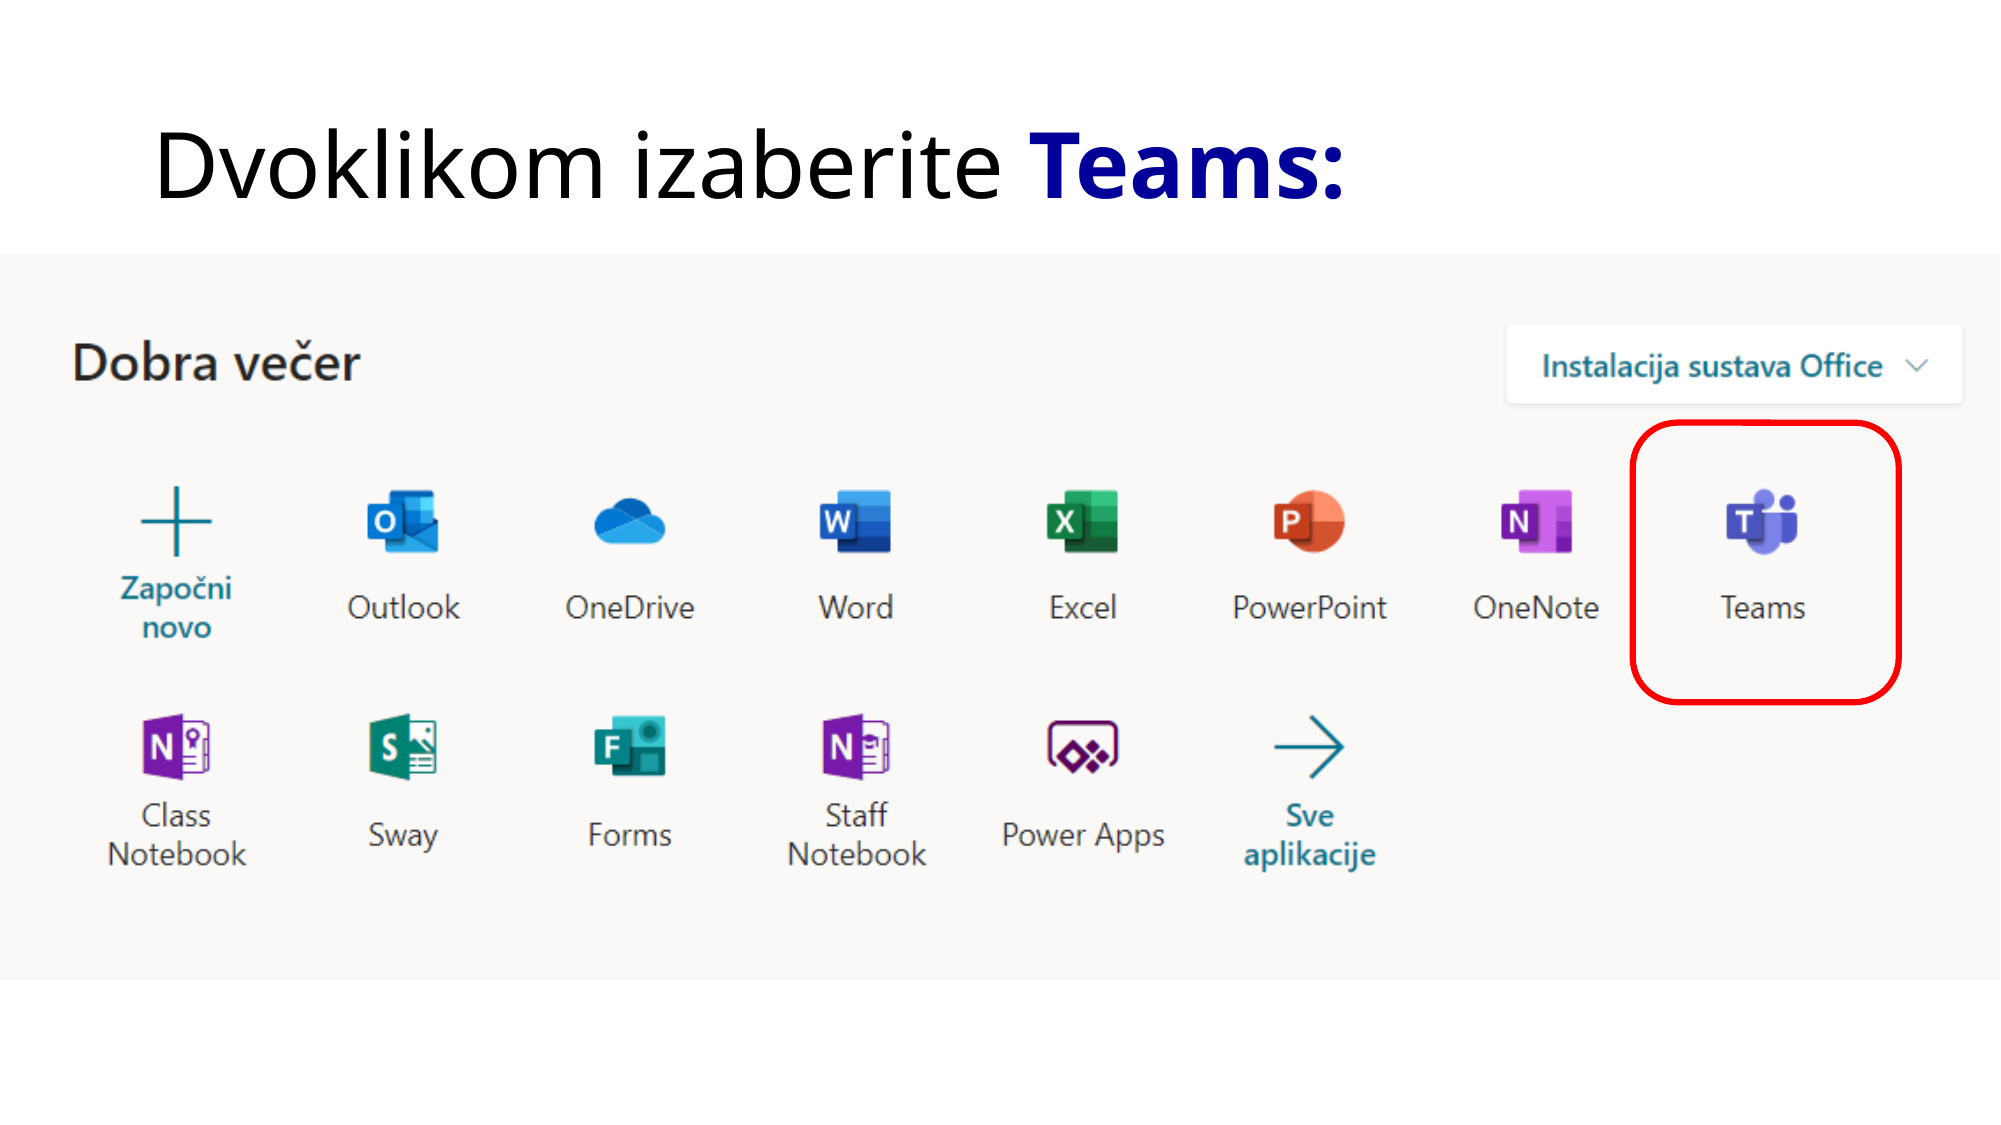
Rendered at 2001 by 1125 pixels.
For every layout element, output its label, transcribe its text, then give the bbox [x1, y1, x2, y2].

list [0, 254, 2000, 980]
title Dvoklikom izaberite Teams: [137, 59, 1863, 254]
